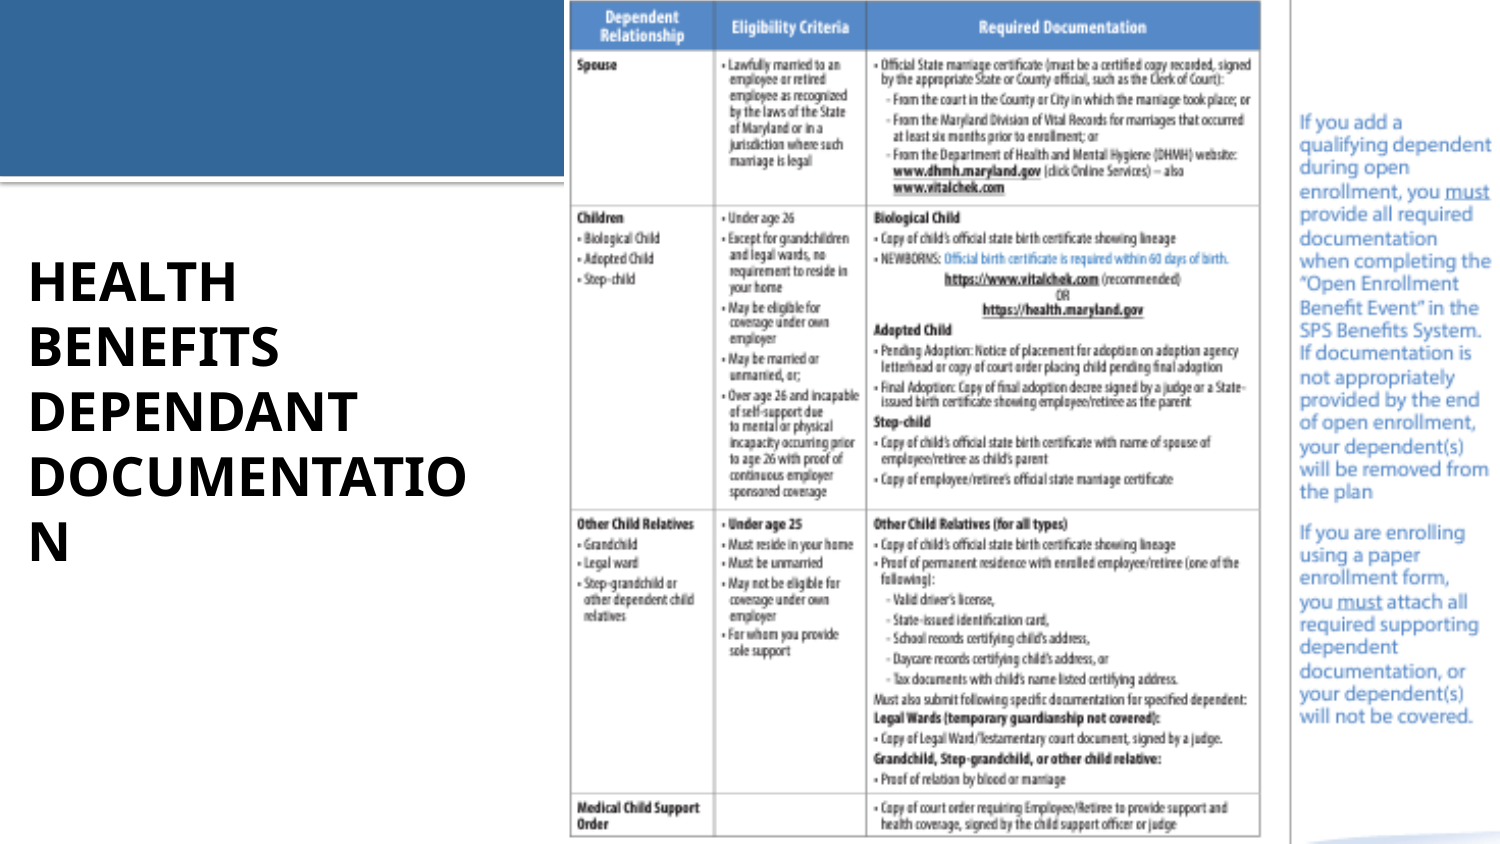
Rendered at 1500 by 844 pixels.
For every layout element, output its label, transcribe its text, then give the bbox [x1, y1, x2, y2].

title HEALTH BENEFITS DEPENDANT DOCUMENTATION [12, 334, 508, 485]
picture [564, 0, 1500, 844]
